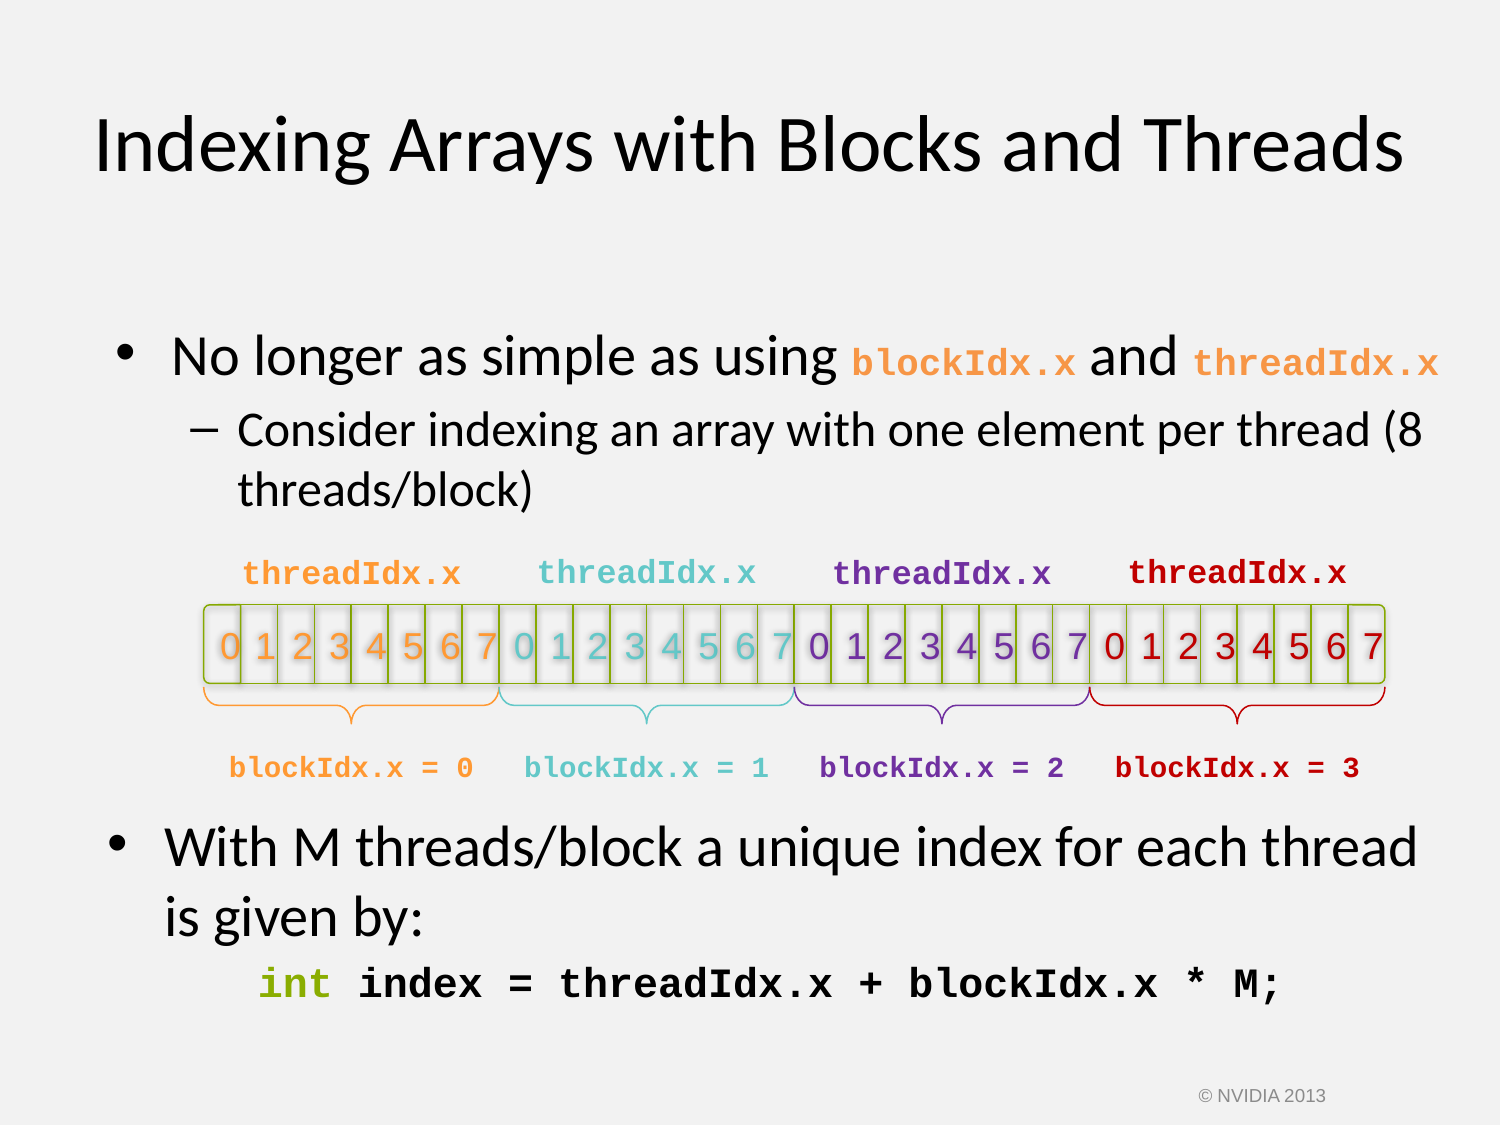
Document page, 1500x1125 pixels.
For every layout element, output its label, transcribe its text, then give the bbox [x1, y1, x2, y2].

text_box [203, 740, 1386, 792]
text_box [203, 542, 1386, 600]
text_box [203, 686, 1386, 724]
footer © NVIDIA 2013 [1025, 1065, 1500, 1125]
title Indexing Arrays with Blocks and Threads [75, 45, 1425, 233]
list With M threads/block a unique index for each thread is given by: int index = threadIdx.x + blockIdx.x * M; [92, 800, 1466, 1037]
list No longer as simple as using blockIdx.x and threadIdx.x Consider indexing an array with one element per thread (8 threads/block) [100, 309, 1486, 688]
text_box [203, 606, 1386, 684]
